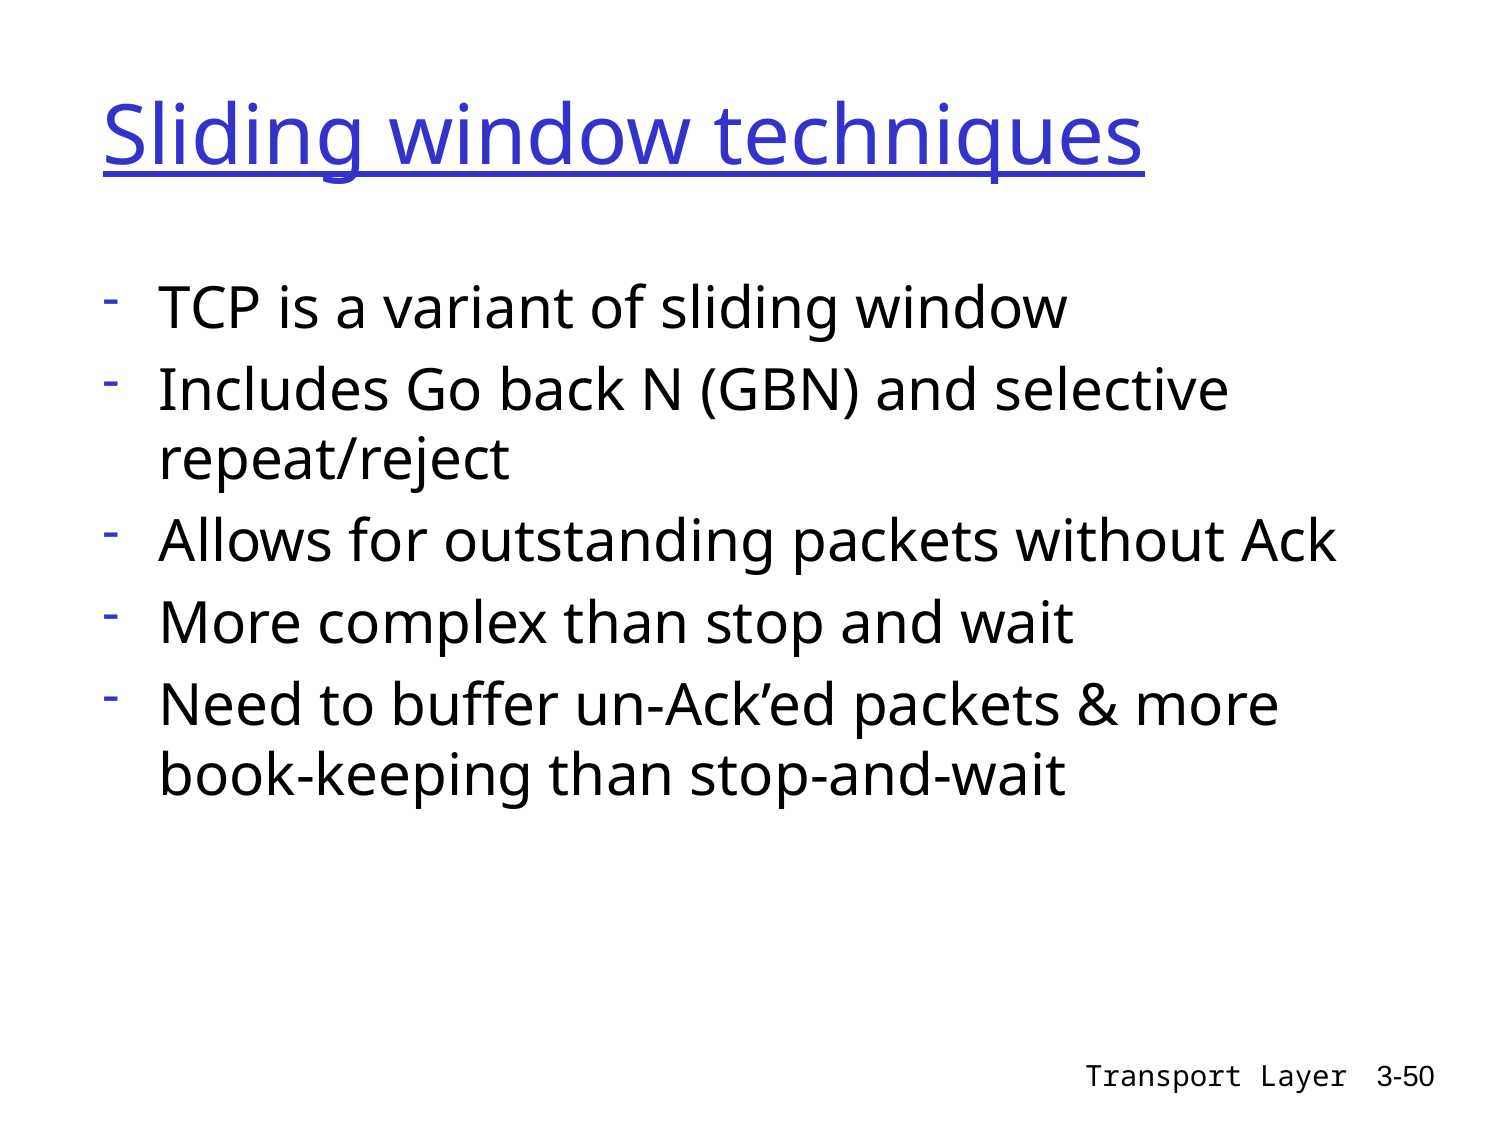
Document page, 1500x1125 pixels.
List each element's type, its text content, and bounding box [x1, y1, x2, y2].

slide_number 3-50 [1338, 1049, 1451, 1125]
list TCP is a variant of sliding window Includes Go back N (GBN) and selective repeat/reject Allows for outstanding packets without Ack More complex than stop and wait Need to buffer un-Ack’ed packets & more book-keeping than stop-and-wait [87, 262, 1363, 1026]
footer Transport Layer [887, 1049, 1338, 1125]
title Sliding window techniques [87, 37, 1363, 226]
